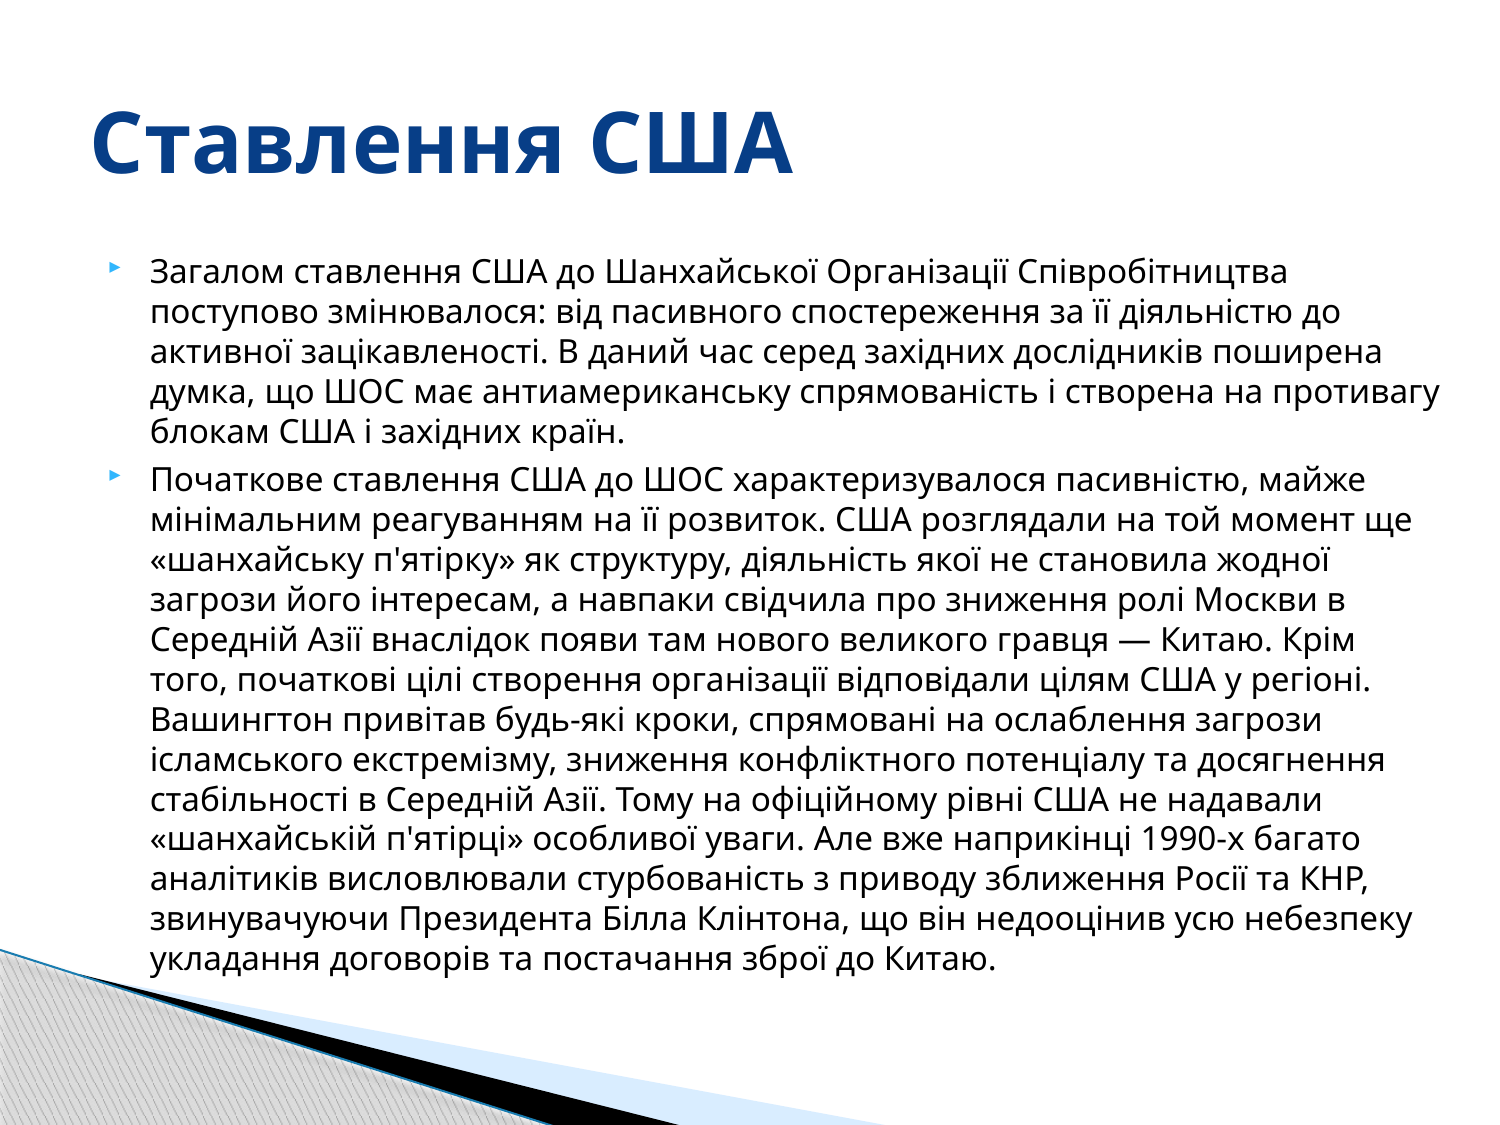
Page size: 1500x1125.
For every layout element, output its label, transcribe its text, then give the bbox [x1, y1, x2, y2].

title Ставлення США [75, 45, 1425, 233]
list Загалом ставлення США до Шанхайської Організації Співробітництва поступово змінювалося: від пасивного спостереження за її діяльністю до активної зацікавленості. В даний час серед західних дослідників поширена думка, що ШОС має антиамериканську спрямованість і створена на противагу блокам США і західних країн. Початкове ставлення США до ШОС характеризувалося пасивністю, майже мінімальним реагуванням на її розвиток. США розглядали на той момент ще «шанхайську п'ятірку» як структуру, діяльність якої не становила жодної загрози його інтересам, а навпаки свідчила про зниження ролі Москви в Середній Азії внаслідок появи там нового великого гравця — Китаю. Крім того, початкові цілі створення організації відповідали цілям США у регіоні. Вашингтон привітав будь-які кроки, спрямовані на ослаблення загрози ісламського екстремізму, зниження конфліктного потенціалу та досягнення стабільності в Середній Азії. Тому на офіційному рівні США не надавали «шанхайській п'ятірці» особливої уваги. Але вже наприкінці 1990-х багато аналітиків висловлювали стурбованість з приводу зближення Росії та КНР, звинувачуючи Президента Білла Клінтона, що він недооцінив усю небезпеку укладання договорів та постачання зброї до Китаю. [75, 243, 1459, 1083]
